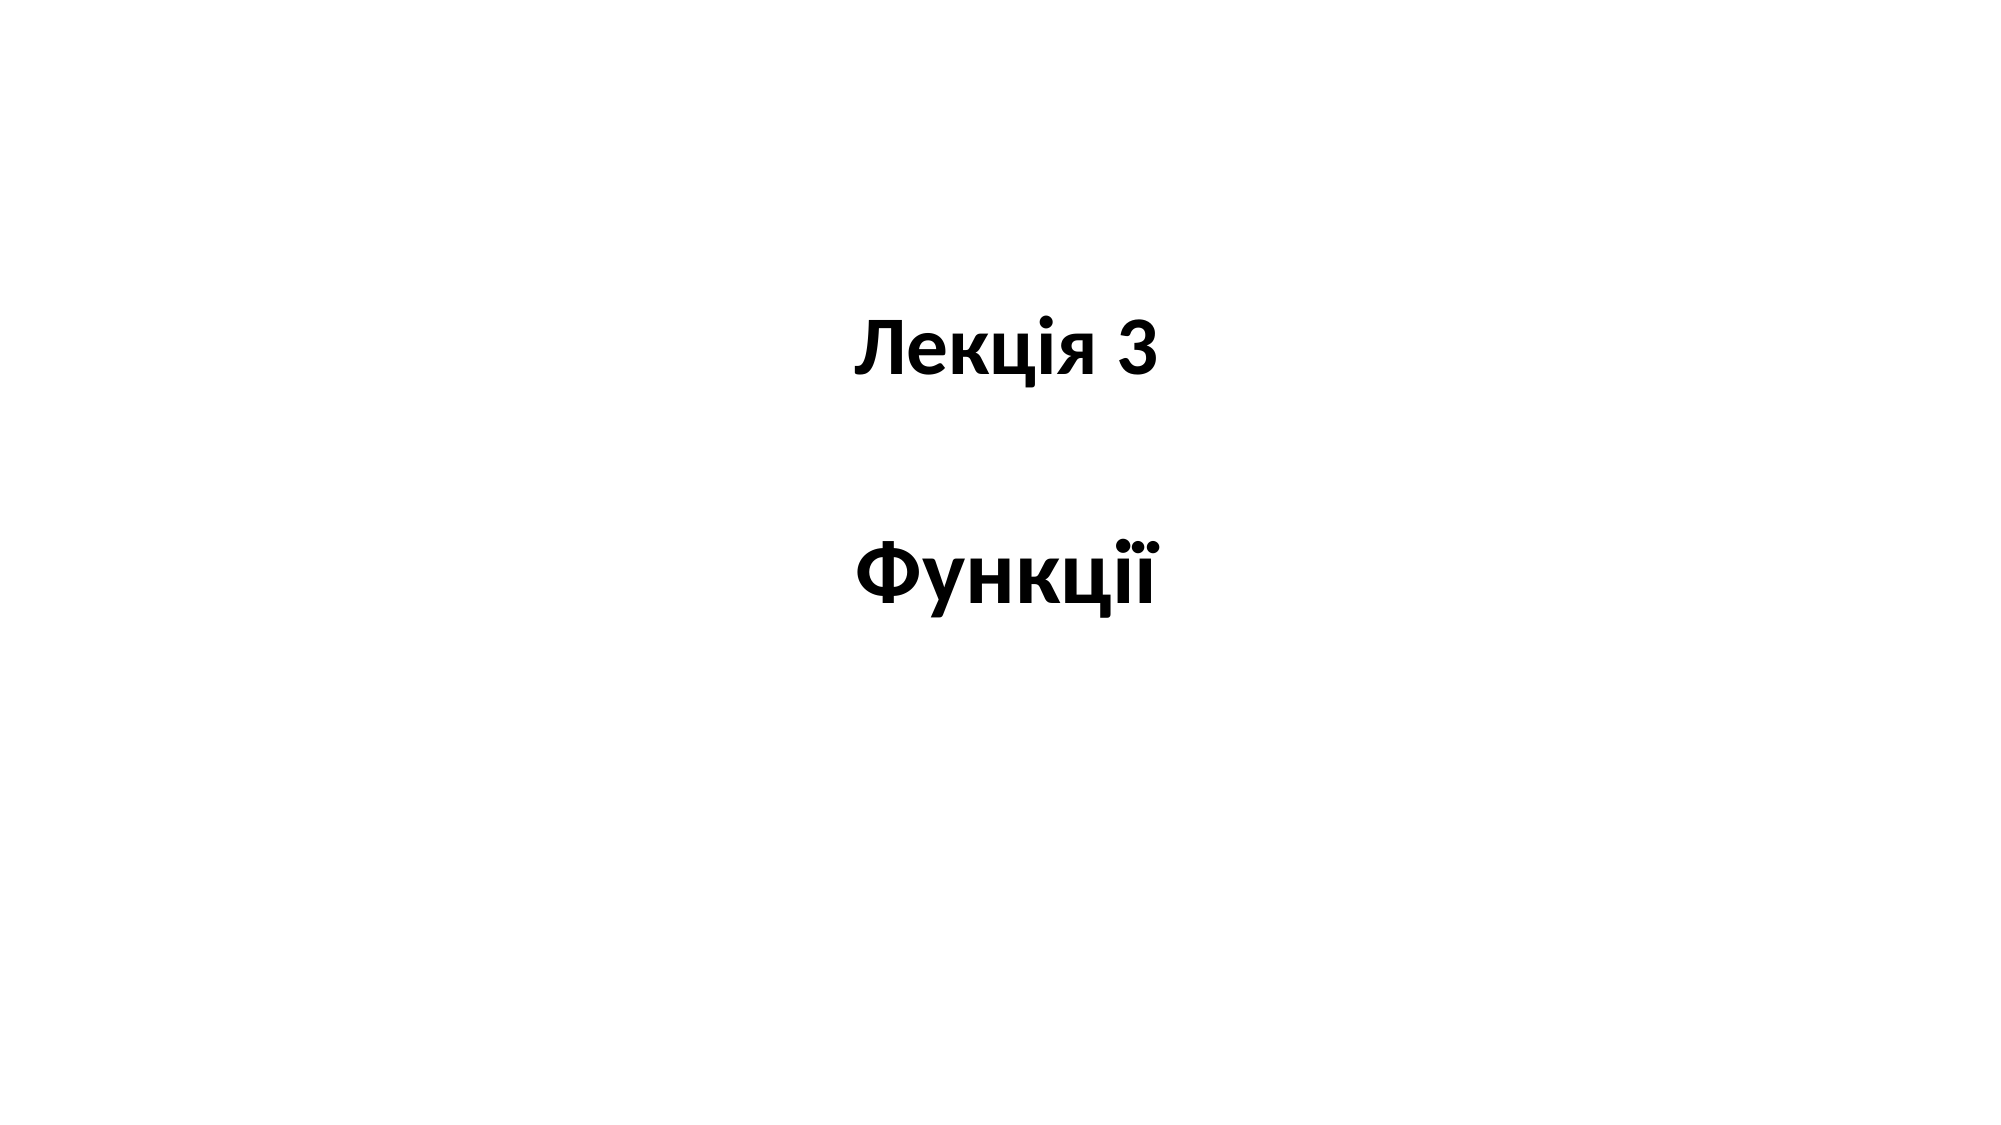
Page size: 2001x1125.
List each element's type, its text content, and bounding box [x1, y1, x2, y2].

subtitle Лекція 3 Функції [399, 295, 1615, 862]
